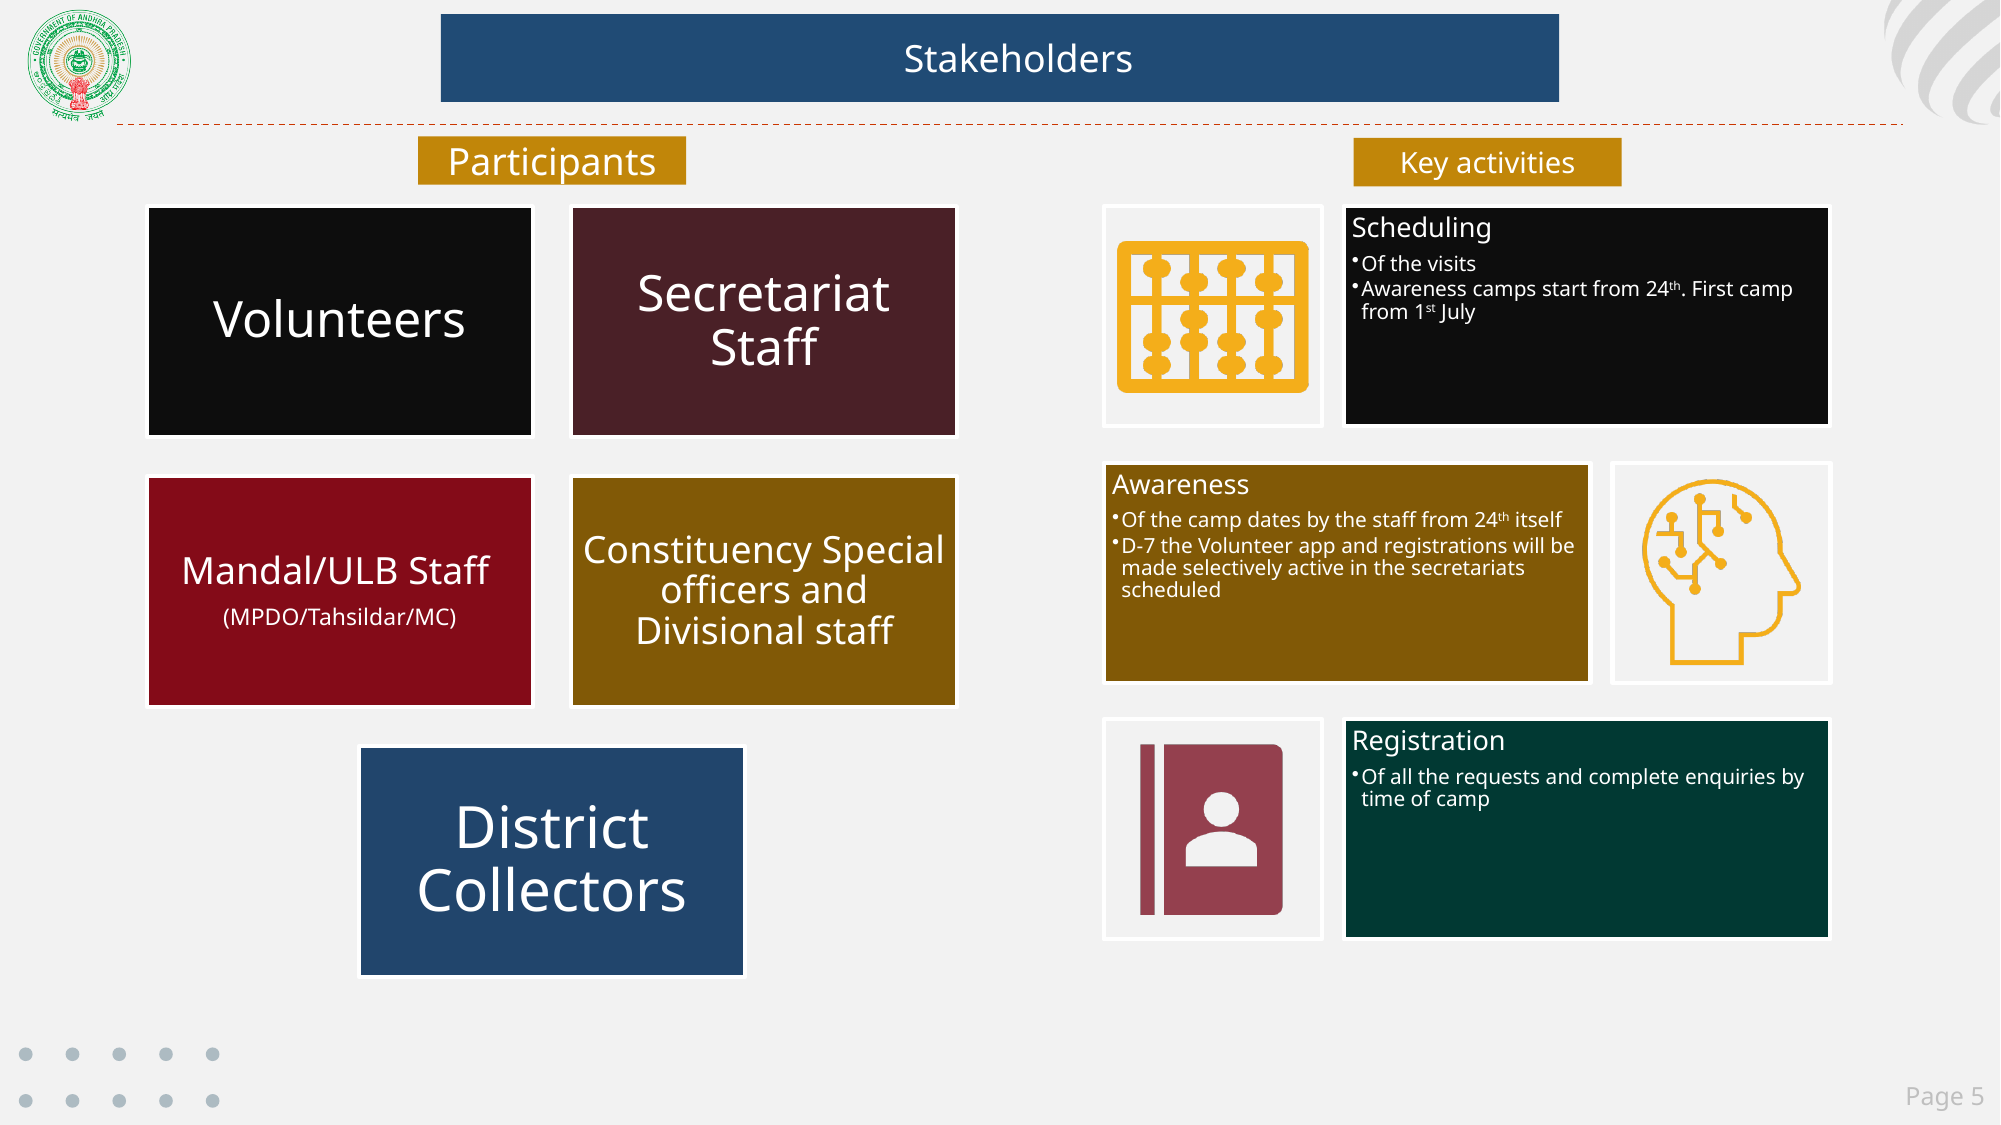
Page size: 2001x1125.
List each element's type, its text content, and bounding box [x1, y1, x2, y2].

picture [24, 6, 134, 125]
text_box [978, 205, 1957, 941]
text_box Participants [418, 136, 687, 185]
text_box Key activities [1353, 137, 1622, 187]
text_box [0, 205, 1138, 978]
list Stakeholders [440, 14, 1560, 102]
